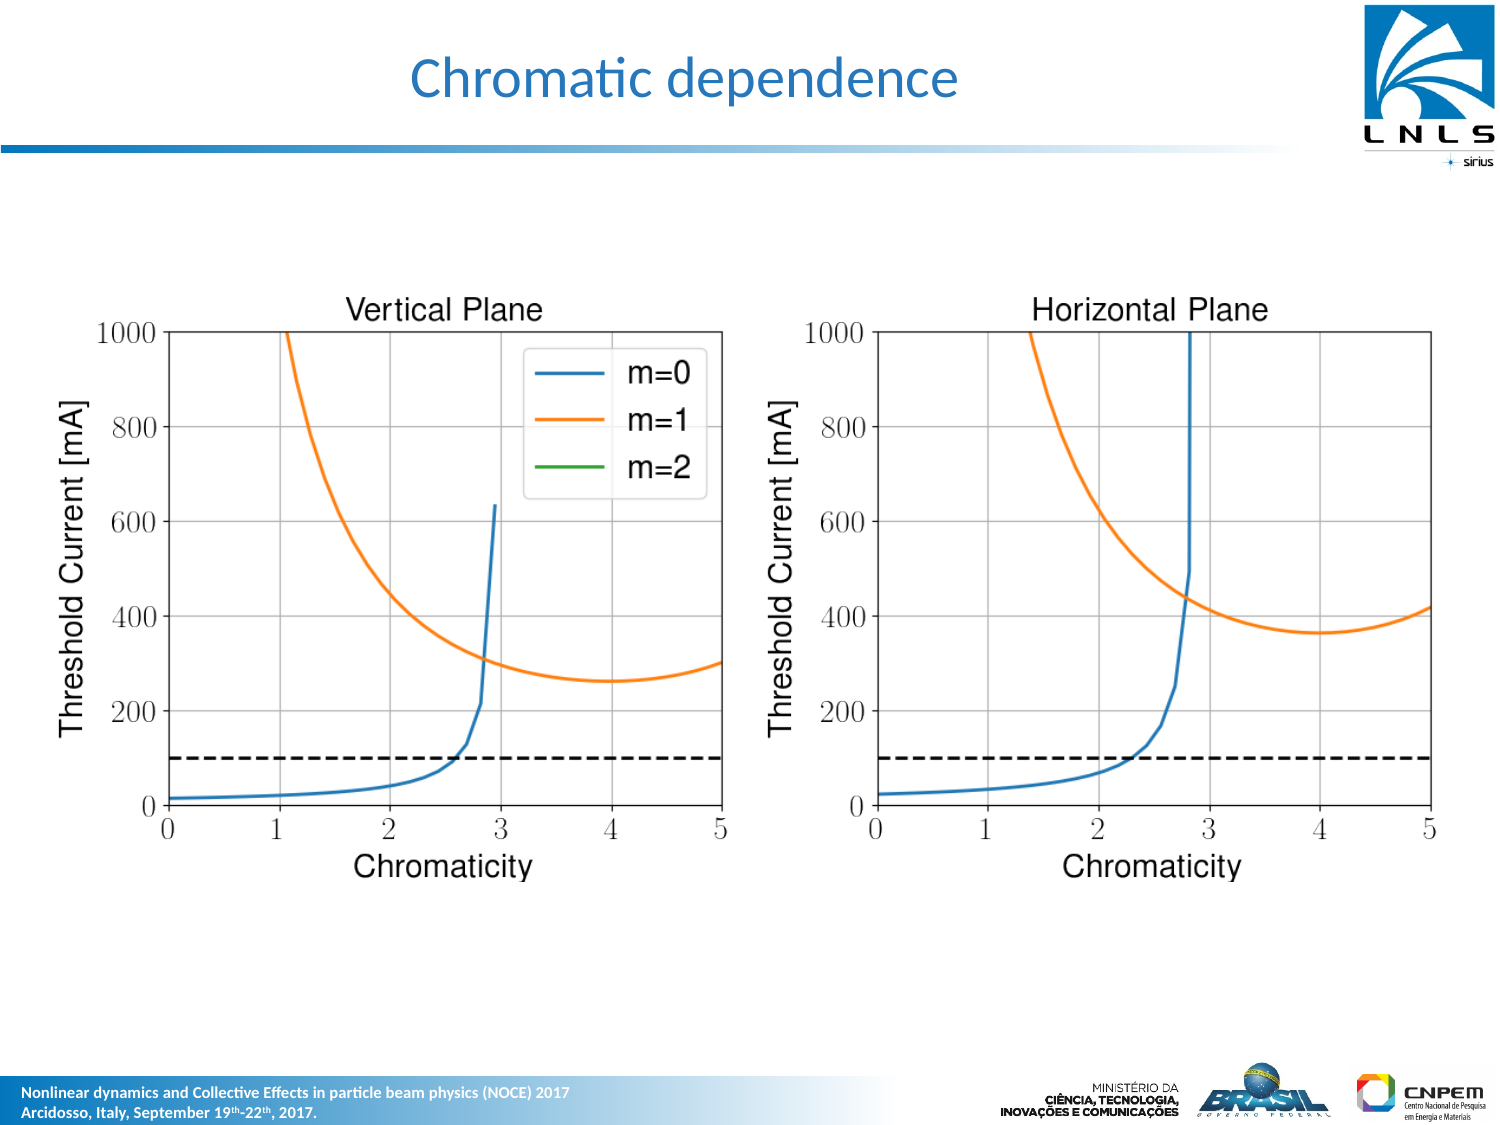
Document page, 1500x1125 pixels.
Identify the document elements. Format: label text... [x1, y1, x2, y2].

picture [993, 1056, 1344, 1125]
picture [1359, 0, 1500, 172]
picture [41, 290, 1459, 882]
picture [1348, 1062, 1497, 1124]
title Chromatic dependence [0, 0, 1341, 149]
